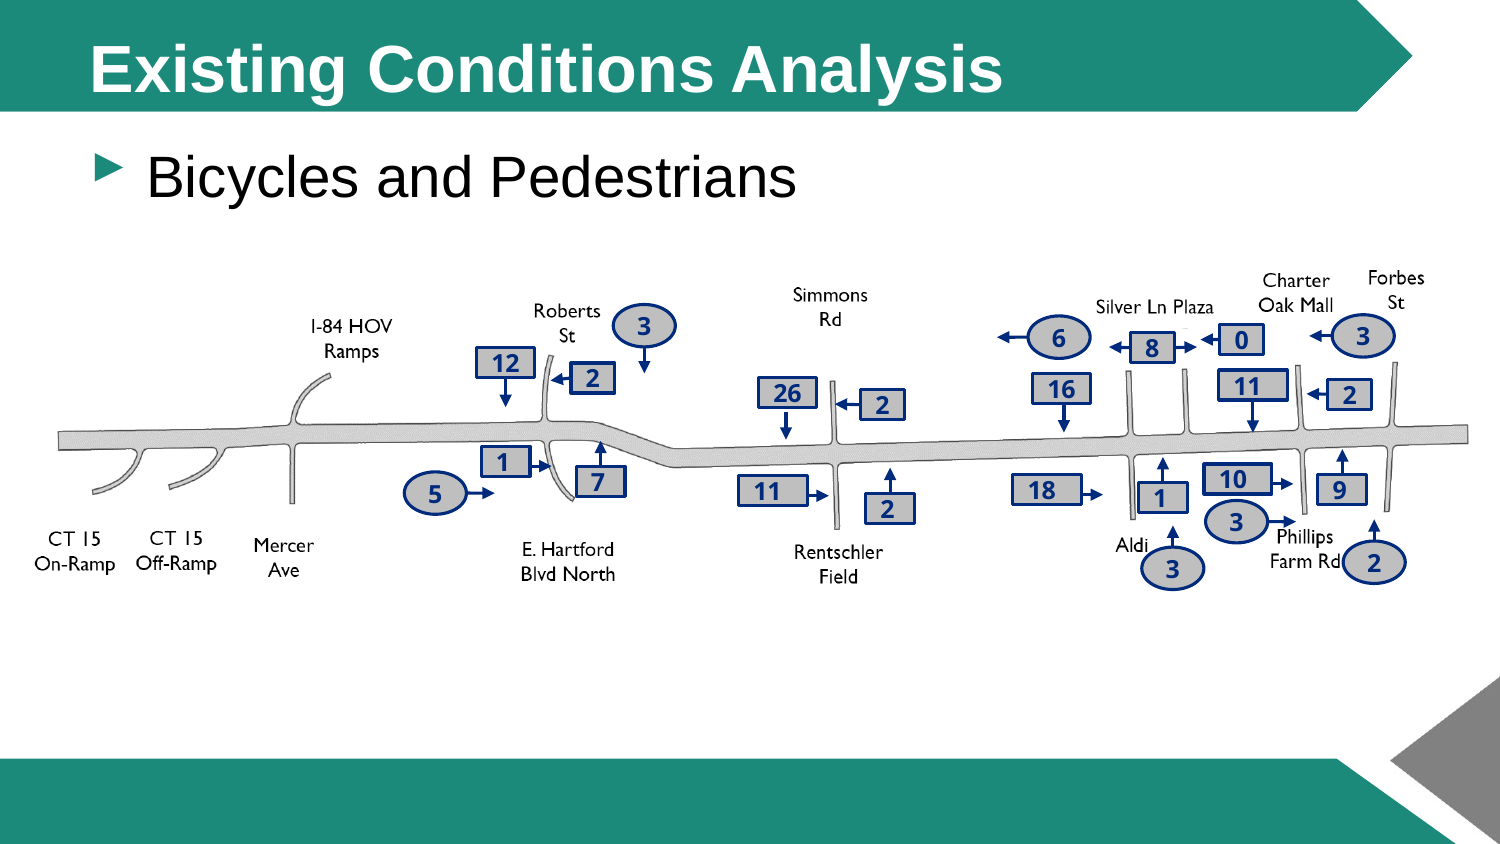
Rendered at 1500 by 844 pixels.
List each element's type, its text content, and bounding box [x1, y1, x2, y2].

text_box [865, 467, 915, 524]
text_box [550, 377, 571, 381]
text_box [1138, 456, 1188, 514]
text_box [1203, 463, 1294, 495]
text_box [29, 230, 1482, 621]
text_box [1317, 448, 1368, 506]
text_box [1308, 314, 1395, 358]
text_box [1205, 500, 1297, 544]
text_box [1306, 378, 1372, 410]
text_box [1108, 332, 1198, 364]
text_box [1032, 373, 1091, 433]
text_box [738, 475, 830, 507]
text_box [1200, 324, 1264, 355]
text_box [613, 304, 676, 374]
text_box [1141, 525, 1205, 590]
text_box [1342, 519, 1406, 584]
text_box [996, 315, 1091, 359]
title Existing Conditions Analysis [75, 18, 1425, 89]
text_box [758, 377, 817, 440]
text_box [404, 471, 495, 515]
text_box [834, 389, 905, 421]
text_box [1218, 369, 1288, 433]
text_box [1012, 474, 1104, 506]
picture [1385, 666, 1500, 844]
list Bicycles and Pedestrians [75, 131, 1425, 223]
